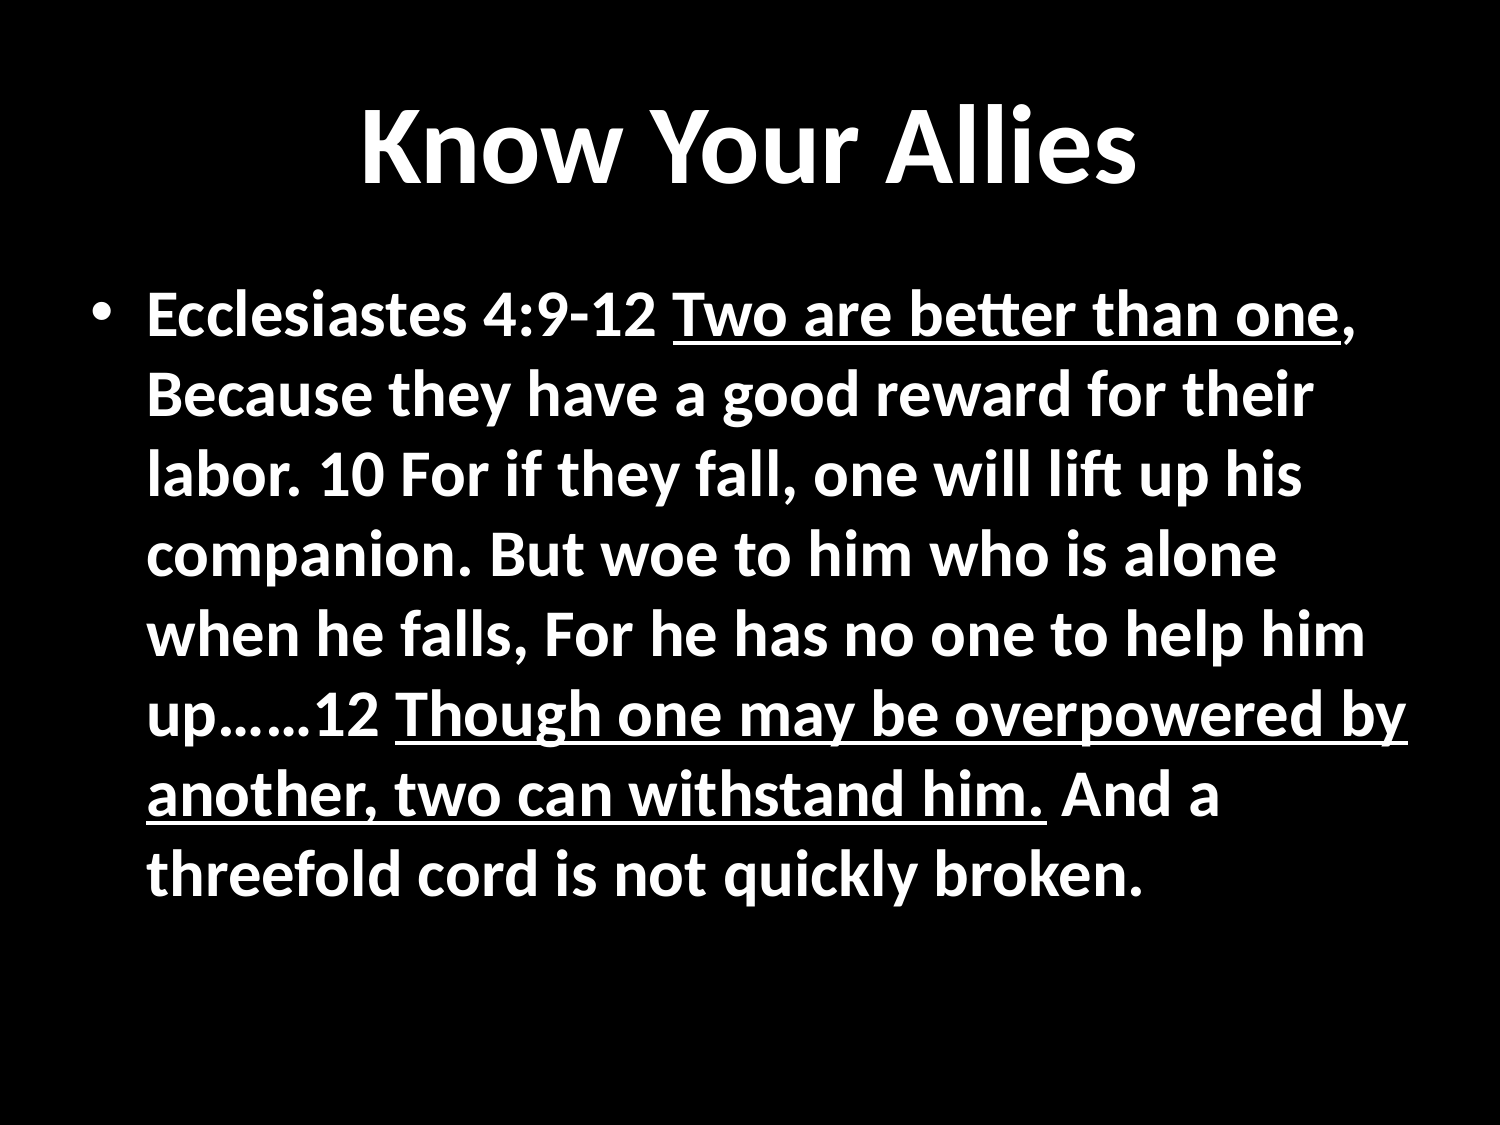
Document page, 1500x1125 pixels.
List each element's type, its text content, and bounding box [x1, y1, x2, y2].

title Know Your Allies [75, 45, 1425, 233]
list Ecclesiastes 4:9-12 Two are better than one, Because they have a good reward for their labor. 10 For if they fall, one will lift up his companion. But woe to him who is alone when he falls, For he has no one to help him up……12 Though one may be overpowered by another, two can withstand him. And a threefold cord is not quickly broken. [75, 262, 1425, 1005]
